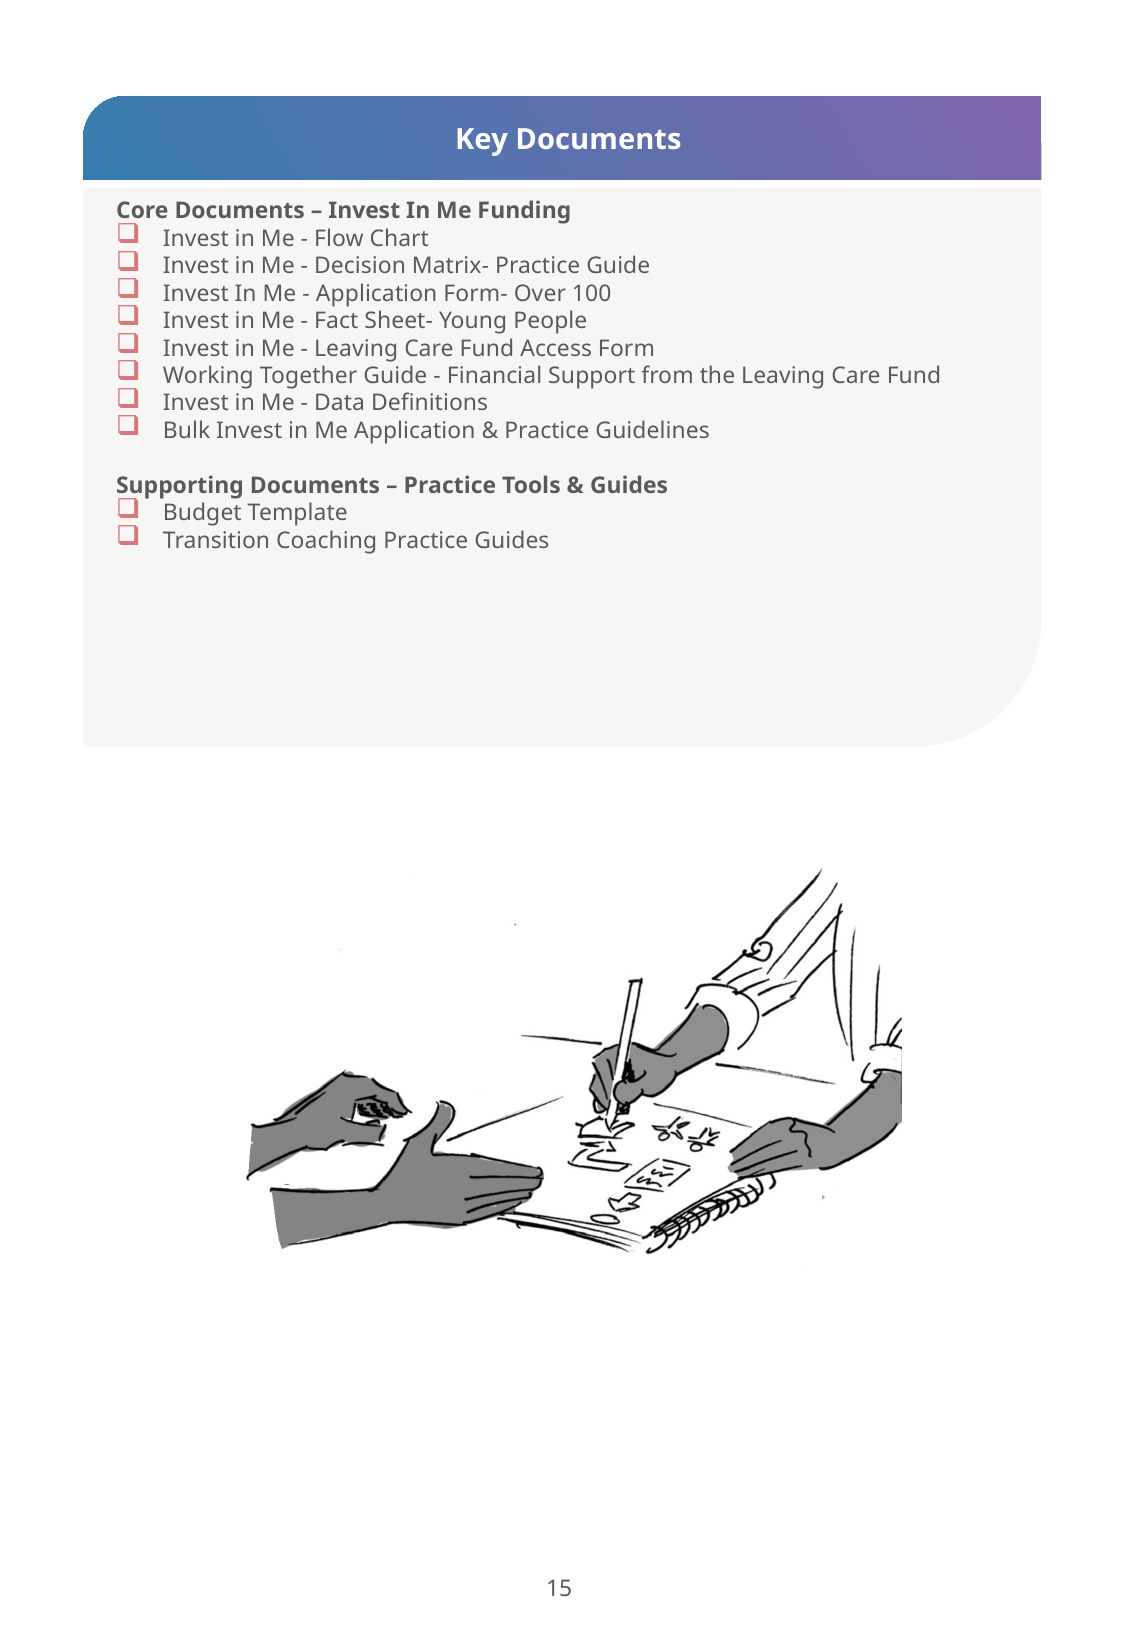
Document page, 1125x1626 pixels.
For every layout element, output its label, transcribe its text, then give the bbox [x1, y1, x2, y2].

picture [206, 843, 919, 1282]
text_box Core Documents – Invest In Me Funding Invest in Me - Flow Chart Invest in Me - Decision Matrix- Practice Guide Invest In Me - Application Form- Over 100 Invest in Me - Fact Sheet- Young People Invest in Me - Leaving Care Fund Access Form Working Together Guide - Financial Support from the Leaving Care Fund Invest in Me - Data Definitions Bulk Invest in Me Application & Practice Guidelines Supporting Documents – Practice Tools & Guides Budget Template Transition Coaching Practice Guides [100, 188, 980, 561]
text_box 15 [508, 1566, 610, 1609]
text_box [82, 187, 1043, 748]
text_box Key Documents [82, 95, 1043, 181]
